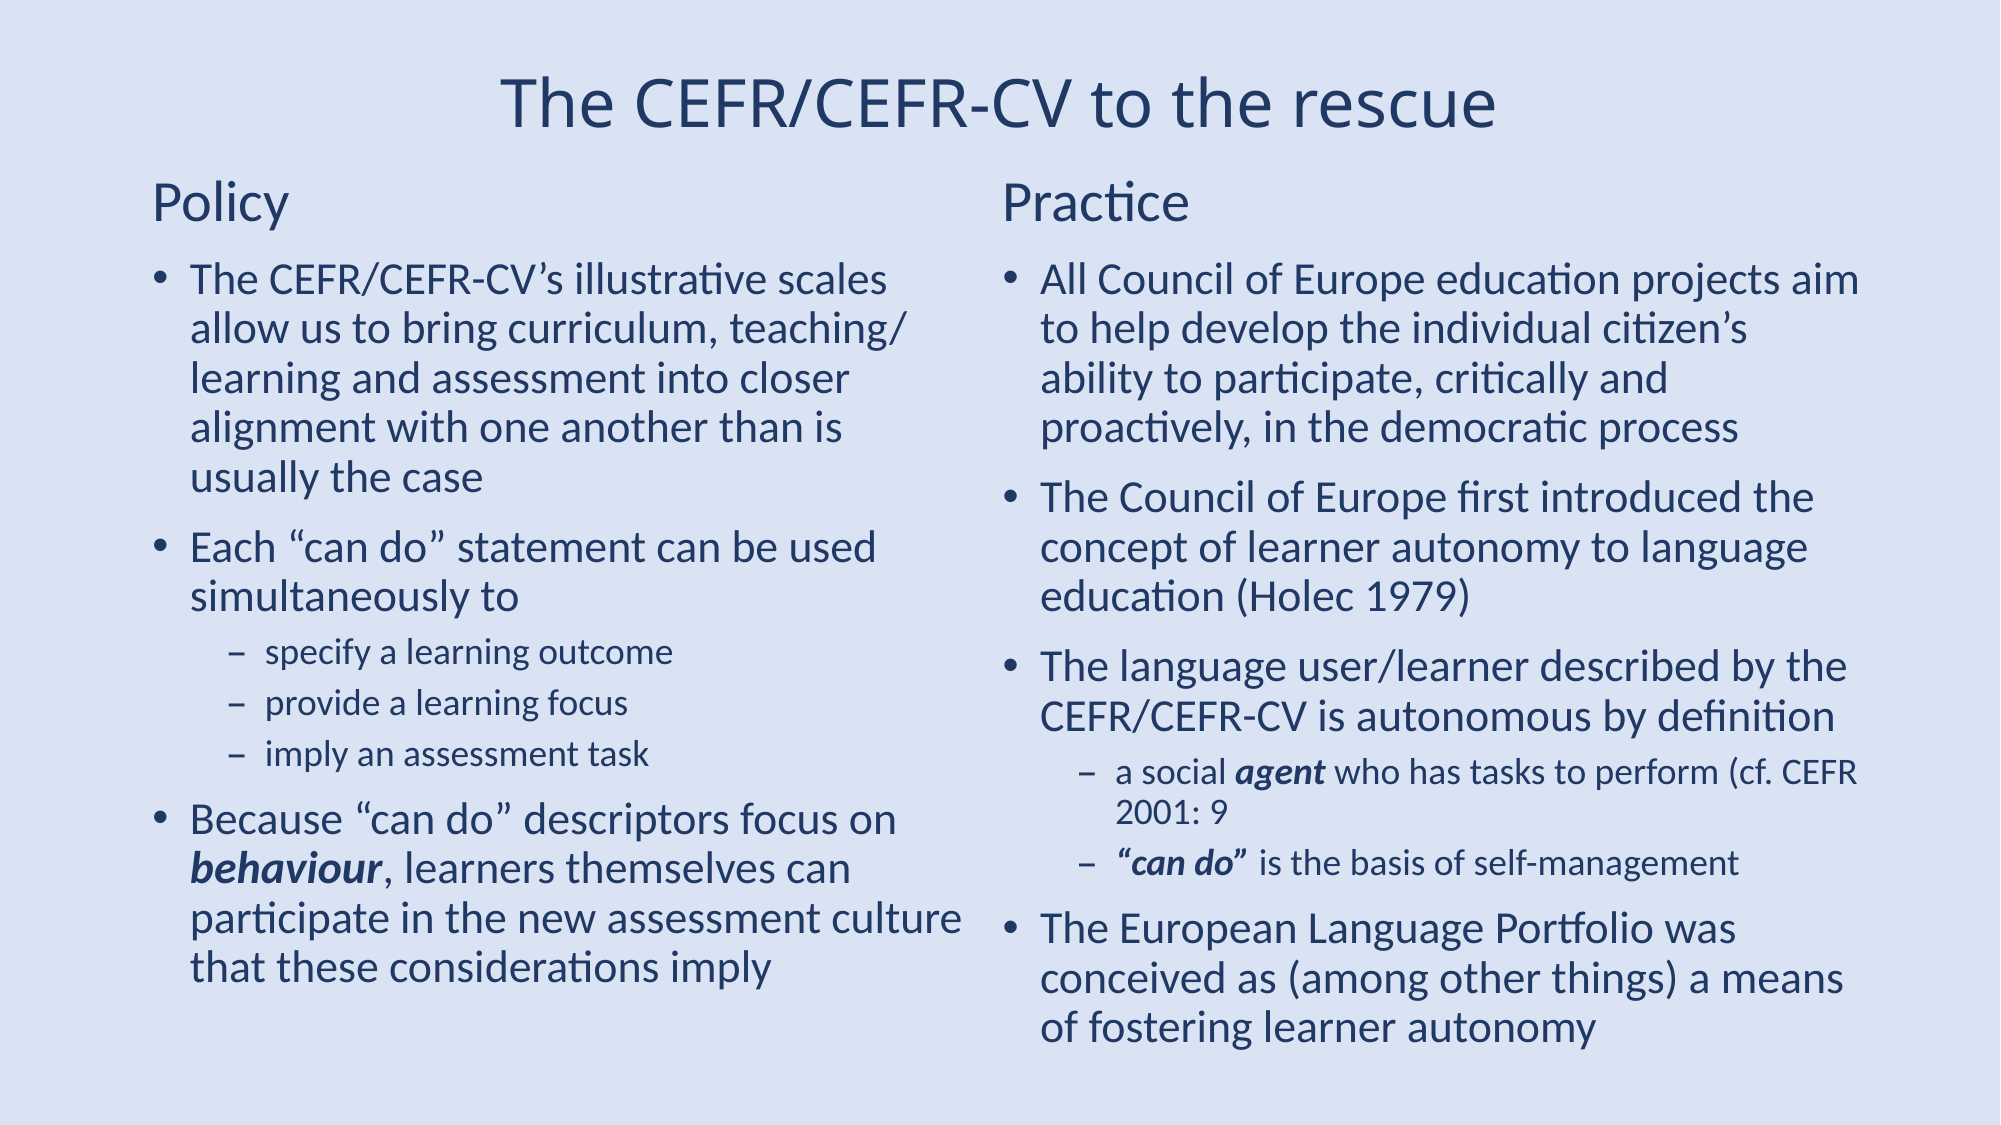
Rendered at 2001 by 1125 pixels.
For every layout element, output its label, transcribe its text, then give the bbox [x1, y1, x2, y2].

list Practice All Council of Europe education projects aim to help develop the individual citizen’s ability to participate, critically and proactively, in the democratic process The Council of Europe first introduced the concept of learner autonomy to language education (Holec 1979) The language user/learner described by the CEFR/CEFR-CV is autonomous by definition a social agent who has tasks to perform (cf. CEFR 2001: 9 “can do” is the basis of self-management The European Language Portfolio was conceived as (among other things) a means of fostering learner autonomy [987, 163, 1882, 1081]
title The CEFR/CEFR-CV to the rescue [137, 59, 1863, 151]
list Policy The CEFR/CEFR-CV’s illustrative scales allow us to bring curriculum, teaching/ learning and assessment into closer alignment with one another than is usually the case Each “can do” statement can be used simultaneously to specify a learning outcome provide a learning focus imply an assessment task Because “can do” descriptors focus on behaviour, learners themselves can participate in the new assessment culture that these considerations imply [137, 163, 987, 1013]
